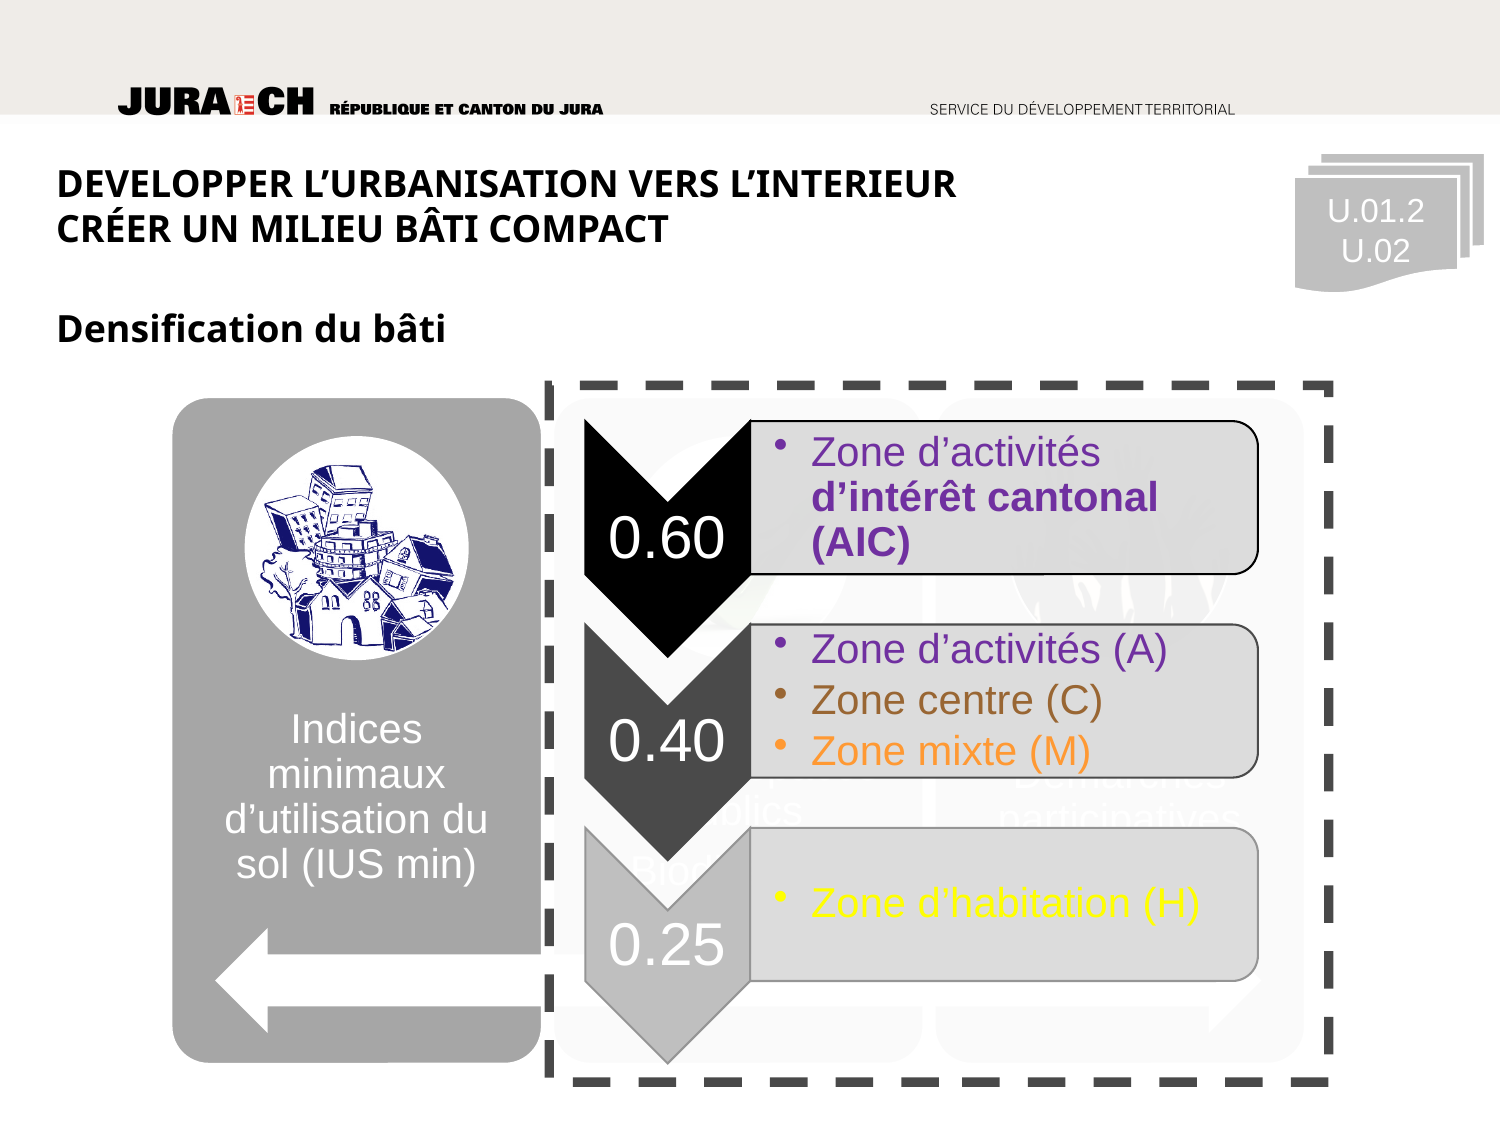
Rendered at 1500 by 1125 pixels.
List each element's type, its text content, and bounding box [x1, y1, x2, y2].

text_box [585, 420, 1258, 1064]
text_box Densification du bâti [41, 302, 1247, 965]
text_box DEVELOPPER L’URBANISATION VERS L’INTERIEUR CRÉER UN MILIEU BÂTI COMPACT [41, 152, 1318, 258]
picture [0, 0, 1500, 124]
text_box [171, 397, 1306, 1064]
text_box [548, 384, 1330, 1083]
text_box U.01.2 U.02 [1291, 150, 1488, 296]
